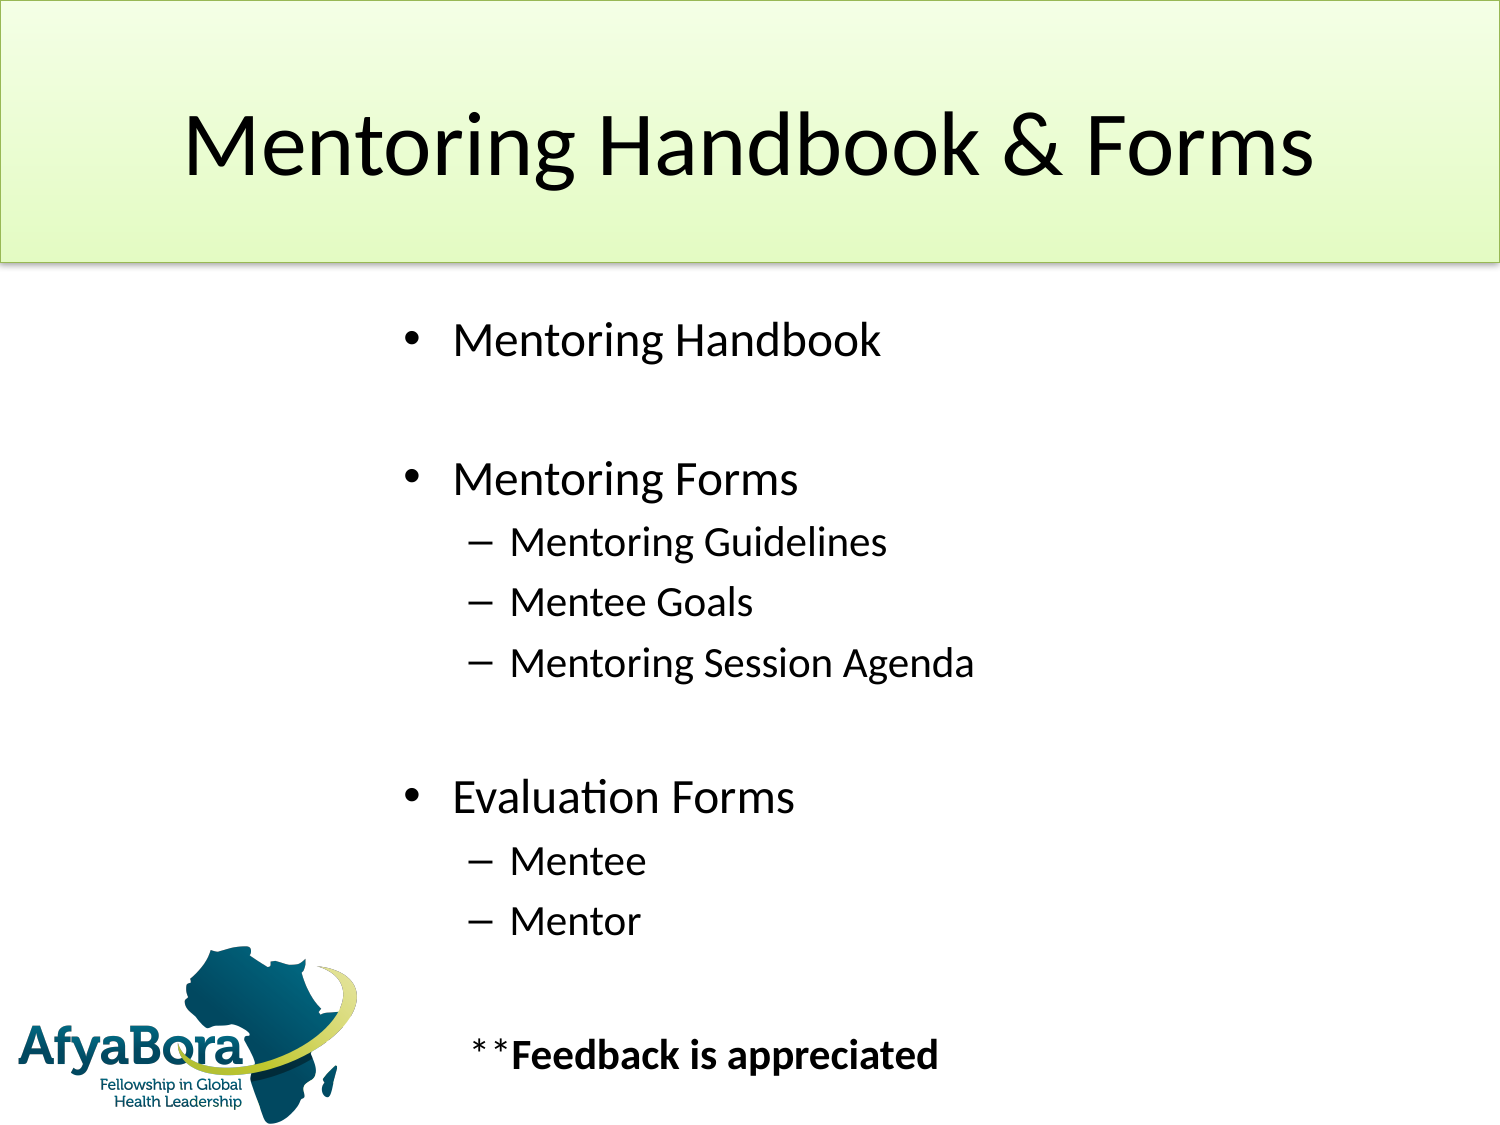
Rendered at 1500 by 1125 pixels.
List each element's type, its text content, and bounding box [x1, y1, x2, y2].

picture [17, 944, 358, 1125]
list Mentoring Handbook Mentoring Forms Mentoring Guidelines Mentee Goals Mentoring Session Agenda Evaluation Forms Mentee Mentor **Feedback is appreciated [388, 299, 1361, 1088]
title Mentoring Handbook & Forms [75, 45, 1425, 233]
